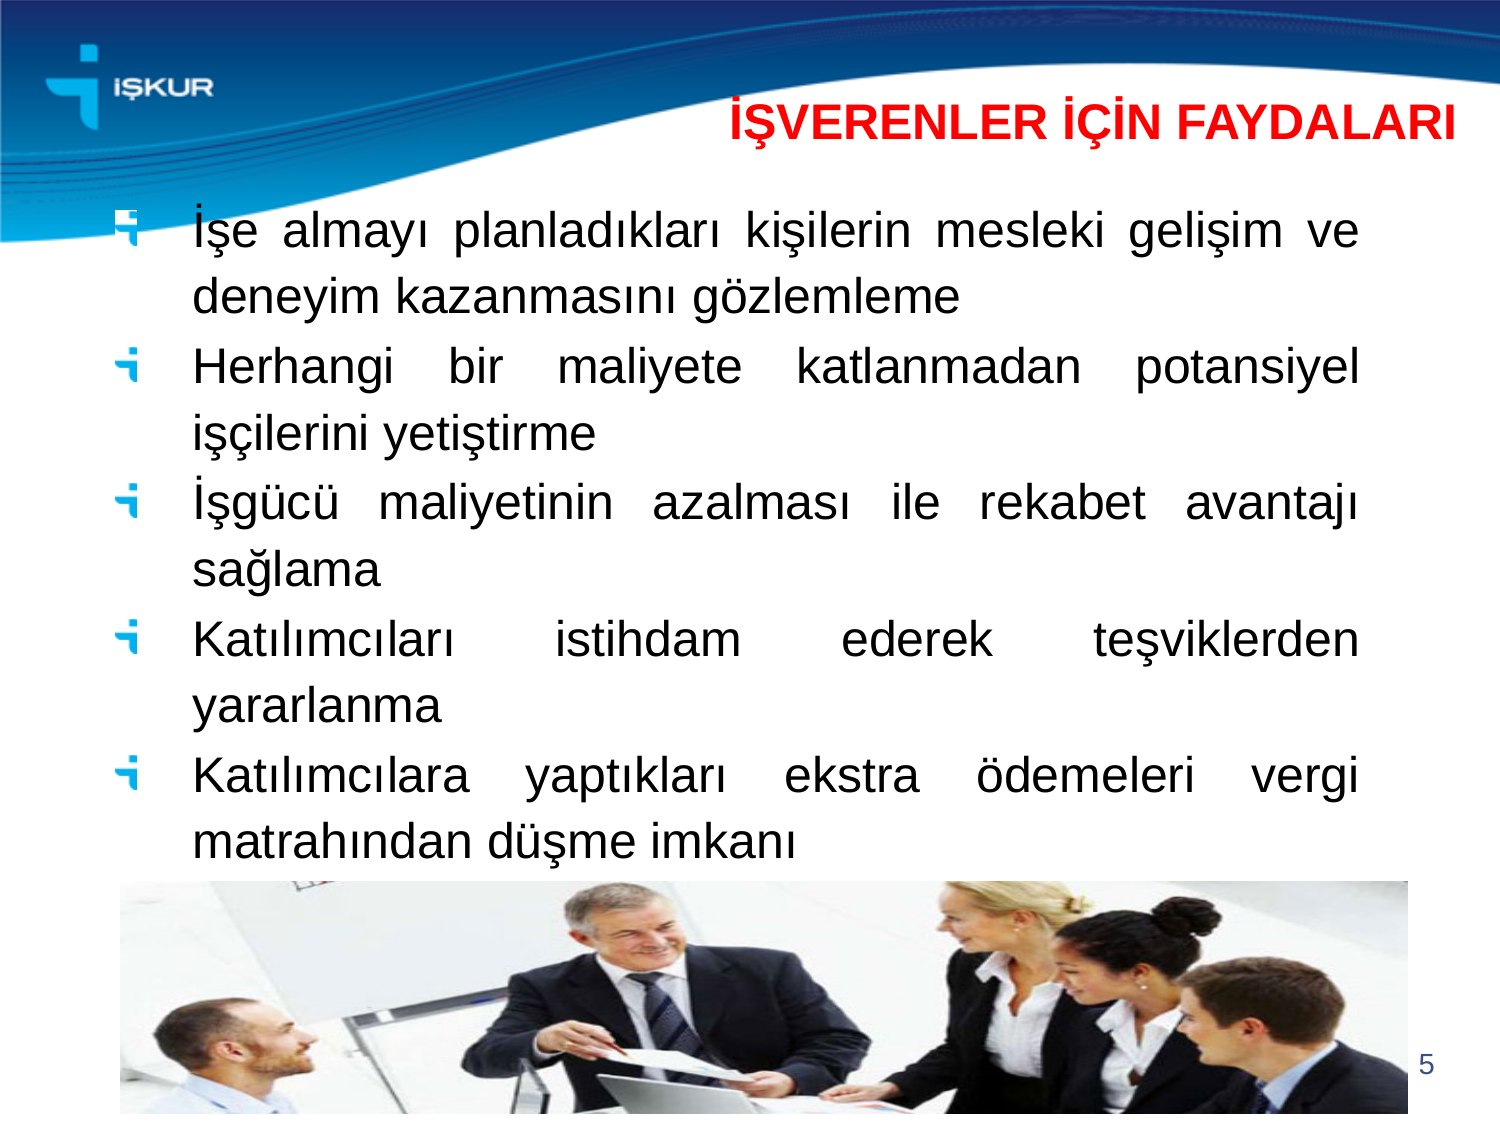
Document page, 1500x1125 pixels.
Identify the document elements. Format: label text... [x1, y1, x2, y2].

list İşe almayı planladıkları kişilerin mesleki gelişim ve deneyim kazanmasını gözlemleme Herhangi bir maliyete katlanmadan potansiyel işçilerini yetiştirme İşgücü maliyetinin azalması ile rekabet avantajı sağlama Katılımcıları istihdam ederek teşviklerden yararlanma Katılımcılara yaptıkları ekstra ödemeleri vergi matrahından düşme imkanı [100, 184, 1376, 870]
title İŞVERENLER İÇİN FAYDALARI [690, 54, 1498, 185]
picture [0, 0, 1500, 1125]
slide_number 5 [1412, 1037, 1451, 1113]
